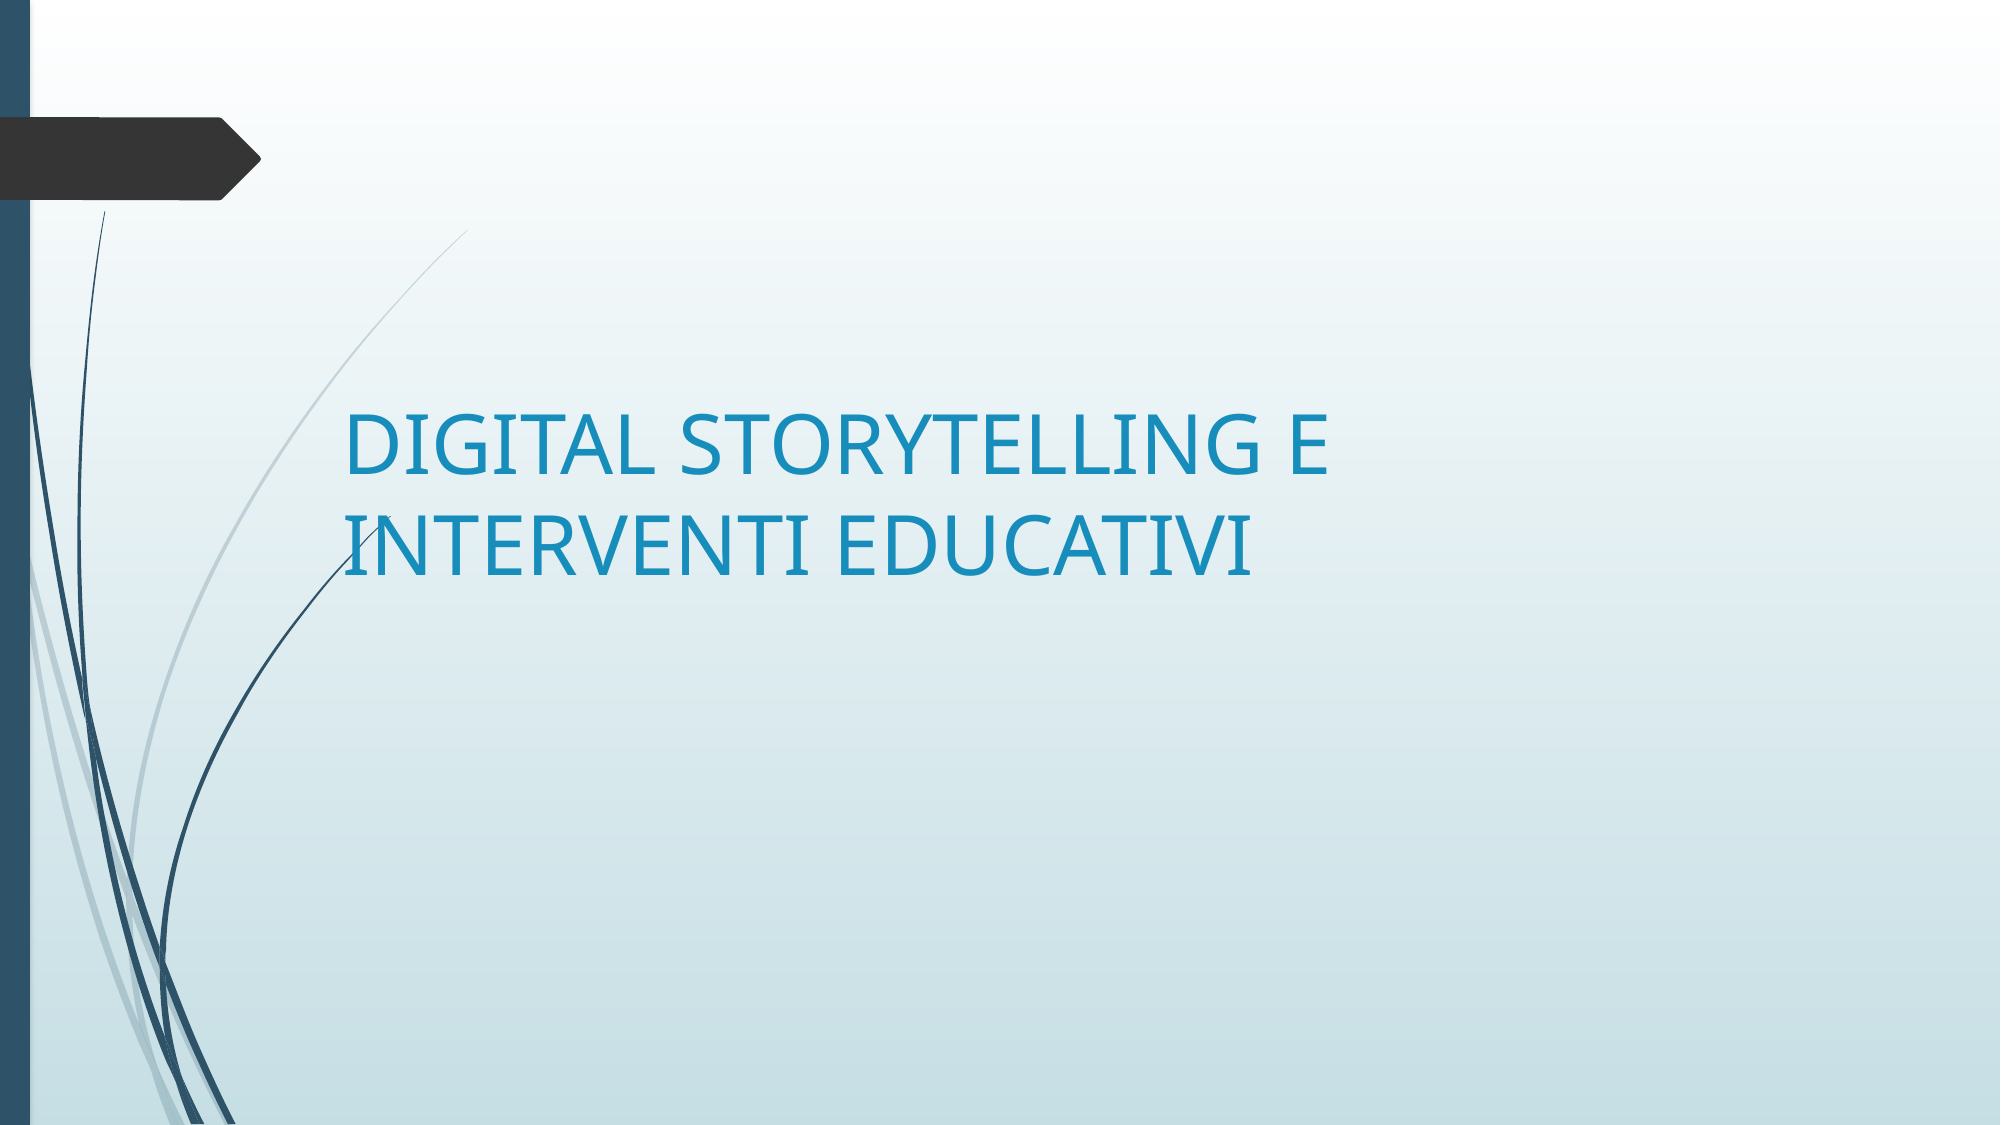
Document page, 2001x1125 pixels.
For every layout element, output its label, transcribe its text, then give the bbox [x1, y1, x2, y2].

title DIGITAL STORYTELLING E INTERVENTI EDUCATIVI [327, 384, 1603, 572]
